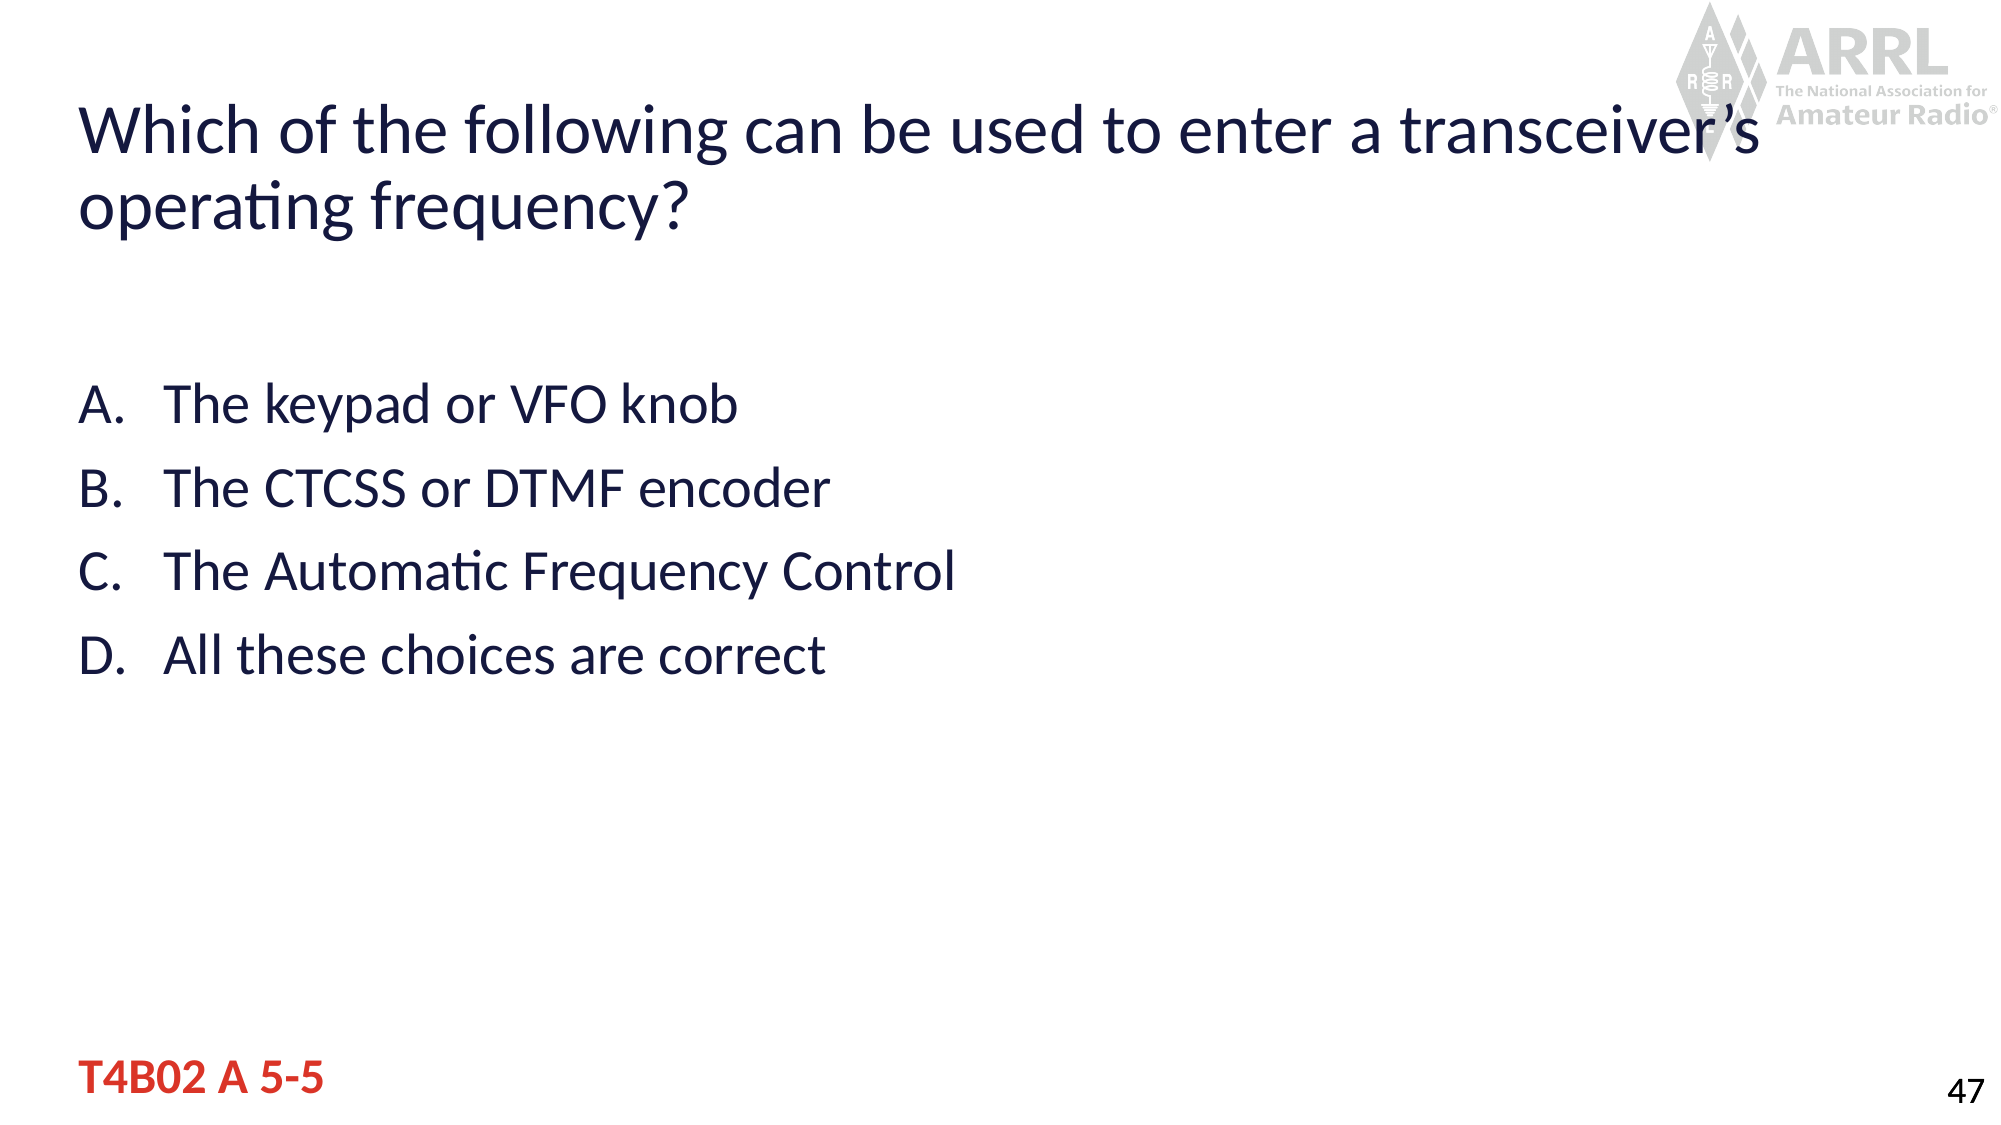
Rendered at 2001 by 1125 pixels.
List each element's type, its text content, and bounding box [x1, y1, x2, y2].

title Which of the following can be used to enter a transceiver’s operating frequency? [63, 59, 1863, 278]
list The keypad or VFO knob The CTCSS or DTMF encoder The Automatic Frequency Control All these choices are correct [63, 365, 1863, 989]
picture [1674, 0, 2000, 164]
text_box T4B02 A 5-5 [63, 1036, 921, 1112]
